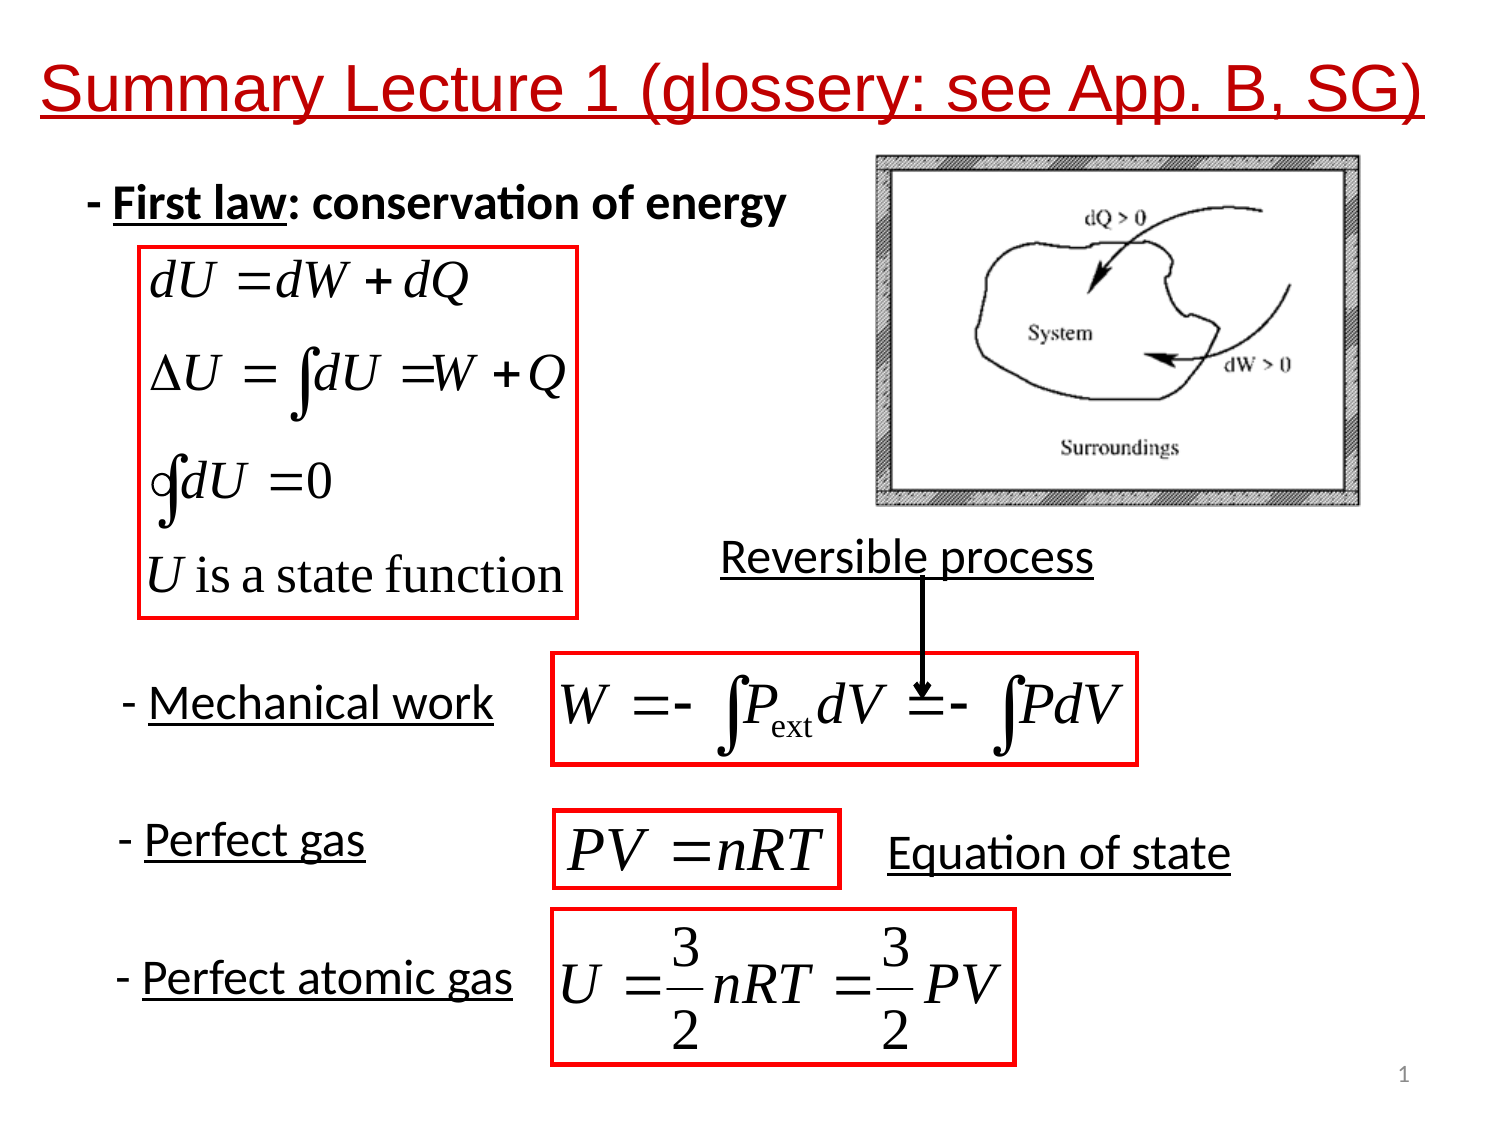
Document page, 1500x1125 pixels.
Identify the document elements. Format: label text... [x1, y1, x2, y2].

text_box Reversible process [705, 516, 1110, 591]
text_box - Mechanical work [106, 661, 510, 737]
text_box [554, 654, 1136, 763]
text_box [555, 812, 838, 886]
text_box - First law: conservation of energy [71, 162, 803, 238]
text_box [140, 248, 576, 617]
slide_number 1 [1074, 1042, 1425, 1103]
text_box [553, 910, 1013, 1063]
text_box Summary Lecture 1 (glossery: see App. B, SG) [24, 37, 1475, 150]
text_box - Perfect atomic gas [100, 937, 529, 1013]
text_box - Perfect gas [102, 799, 381, 874]
picture [874, 153, 1361, 508]
text_box Equation of state [872, 811, 1247, 887]
